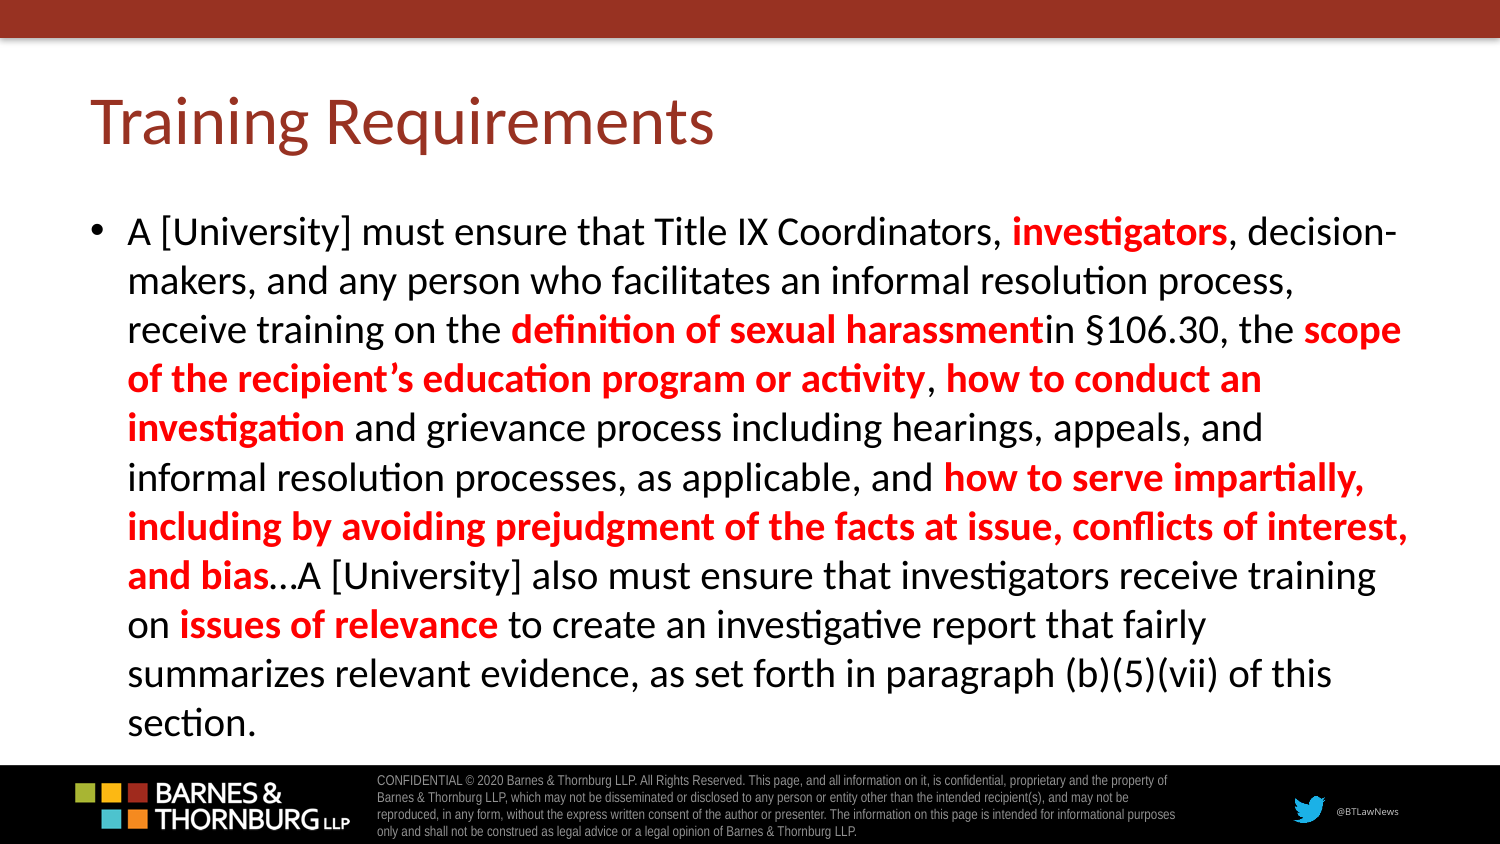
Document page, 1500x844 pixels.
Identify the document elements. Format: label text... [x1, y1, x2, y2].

picture [0, 765, 1500, 844]
title Training Requirements [75, 46, 1425, 188]
list A [University] must ensure that Title IX Coordinators, investigators, decision-makers, and any person who facilitates an informal resolution process, receive training on the definition of sexual harassmentin §106.30, the scope of the recipient’s education program or activity, how to conduct an investigation and grievance process including hearings, appeals, and informal resolution processes, as applicable, and how to serve impartially, including by avoiding prejudgment of the facts at issue, conflicts of interest, and bias…A [University] also must ensure that investigators receive training on issues of relevance to create an investigative report that fairly summarizes relevant evidence, as set forth in paragraph (b)(5)(vii) of this section. [75, 196, 1425, 754]
